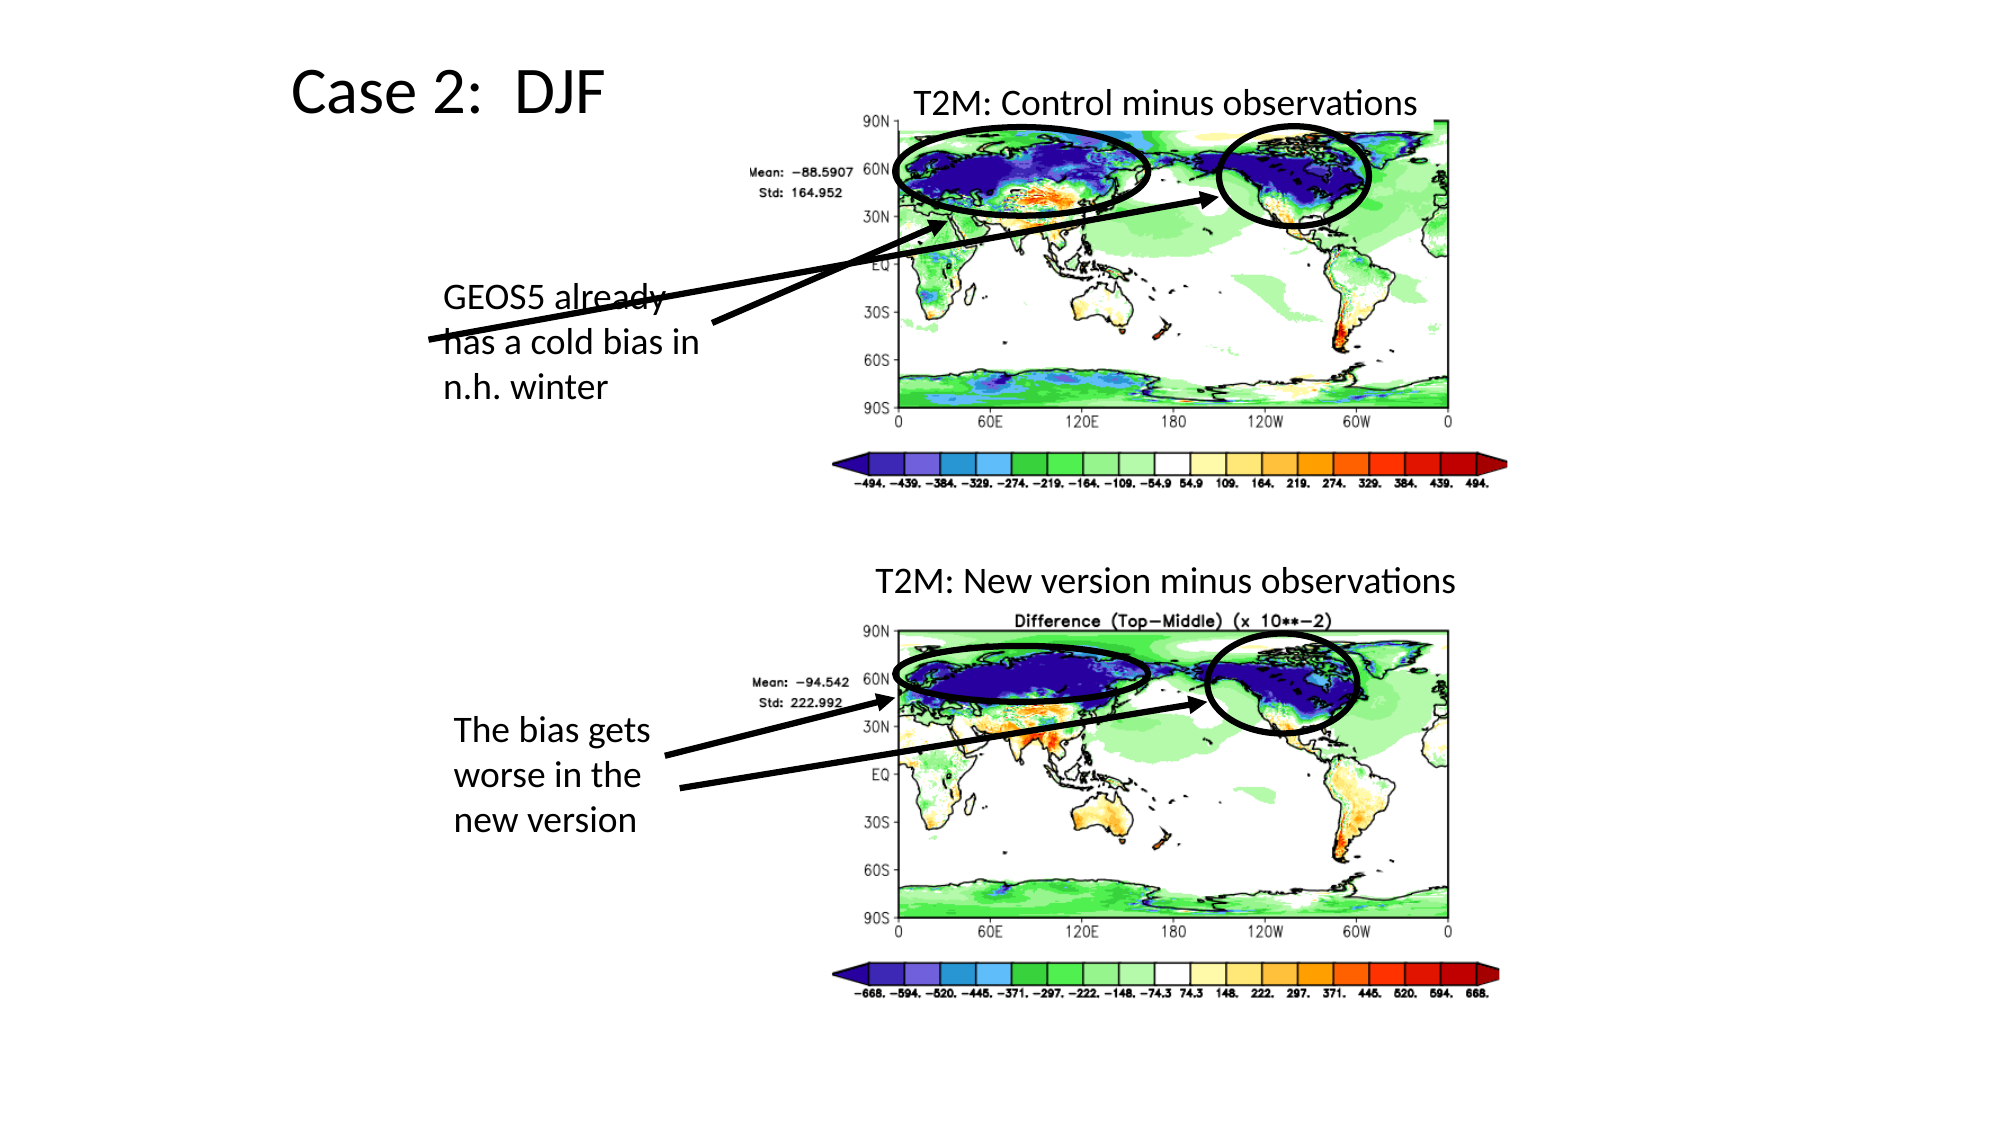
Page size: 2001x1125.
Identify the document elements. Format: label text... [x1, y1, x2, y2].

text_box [664, 697, 896, 756]
text_box T2M: New version minus observations [860, 548, 1472, 609]
picture [750, 101, 1508, 500]
picture [750, 609, 1500, 1010]
text_box Case 2: DJF [276, 39, 622, 134]
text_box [679, 701, 1208, 789]
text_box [729, 196, 1219, 341]
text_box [712, 220, 729, 323]
text_box GEOS5 already has a cold bias in n.h. winter [428, 264, 712, 336]
text_box The bias gets worse in the new version [438, 697, 719, 848]
text_box T2M: Control minus observations [898, 70, 1434, 101]
text_box GEOS5 already has a cold bias in n.h. winter [428, 292, 730, 415]
